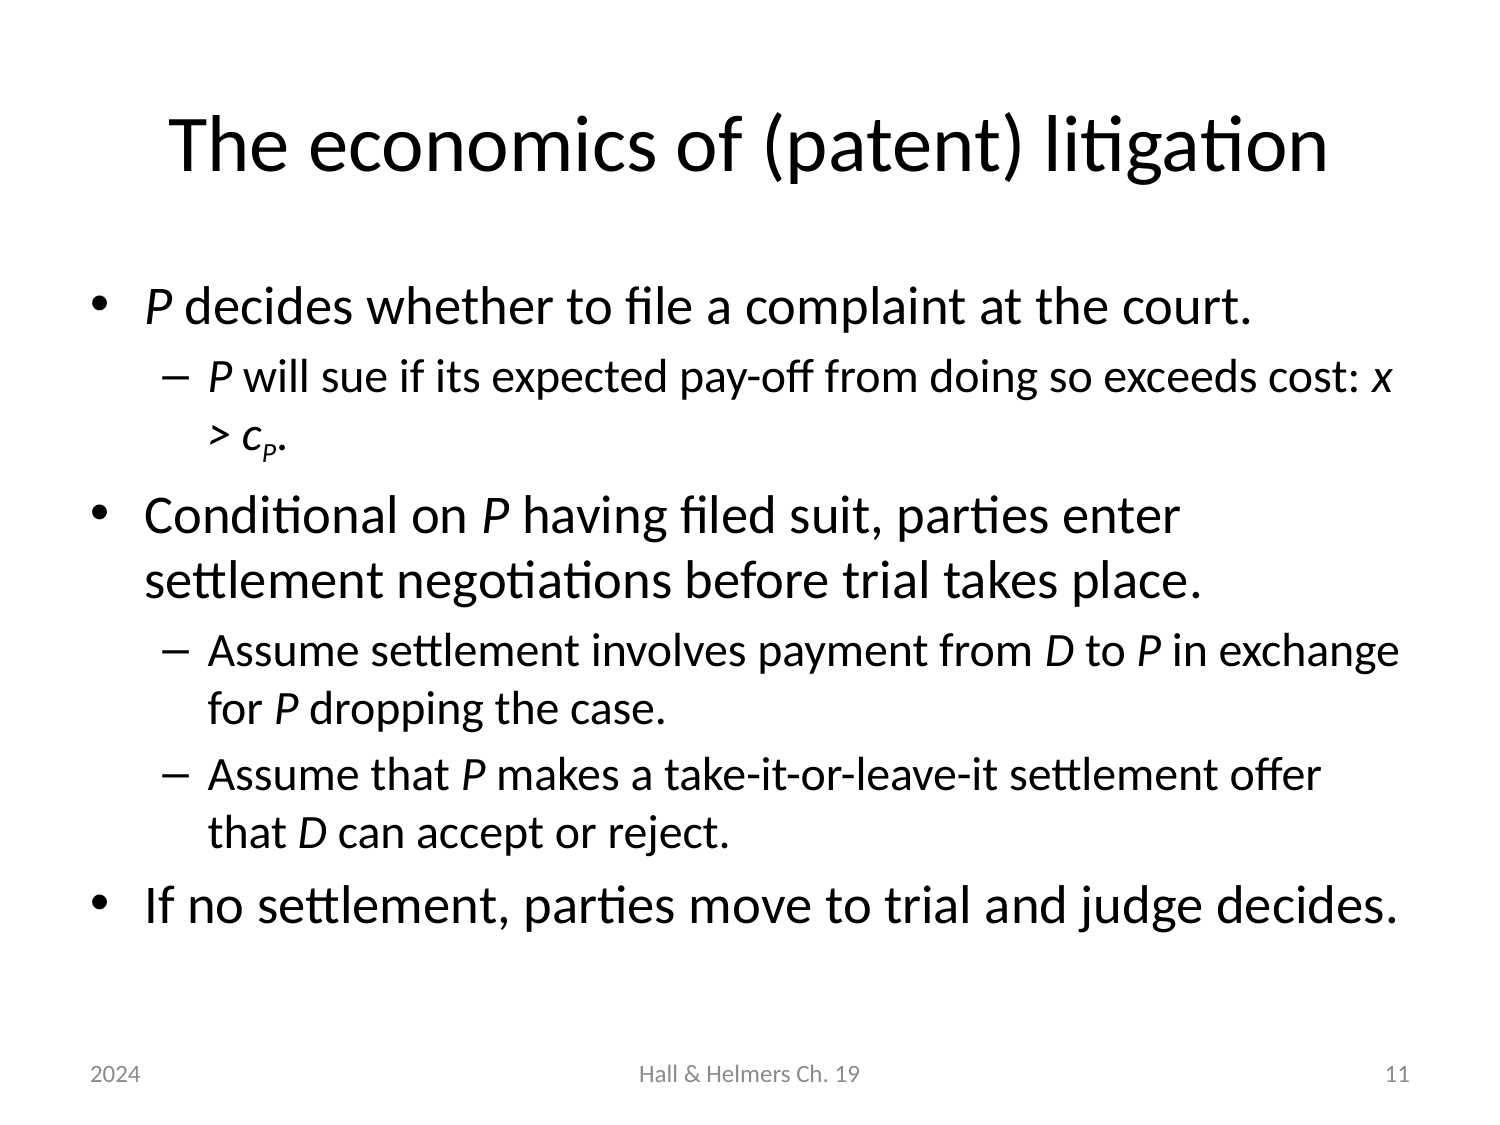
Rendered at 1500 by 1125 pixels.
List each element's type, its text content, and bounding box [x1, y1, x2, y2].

list P decides whether to file a complaint at the court. P will sue if its expected pay-off from doing so exceeds cost: x > cP. Conditional on P having filed suit, parties enter settlement negotiations before trial takes place. Assume settlement involves payment from D to P in exchange for P dropping the case. Assume that P makes a take-it-or-leave-it settlement offer that D can accept or reject. If no settlement, parties move to trial and judge decides. [75, 262, 1425, 1005]
slide_number 2024 [75, 1042, 425, 1103]
title The economics of (patent) litigation [75, 45, 1425, 233]
footer Hall & Helmers Ch. 19 [512, 1042, 988, 1103]
slide_number 11 [1074, 1042, 1425, 1103]
